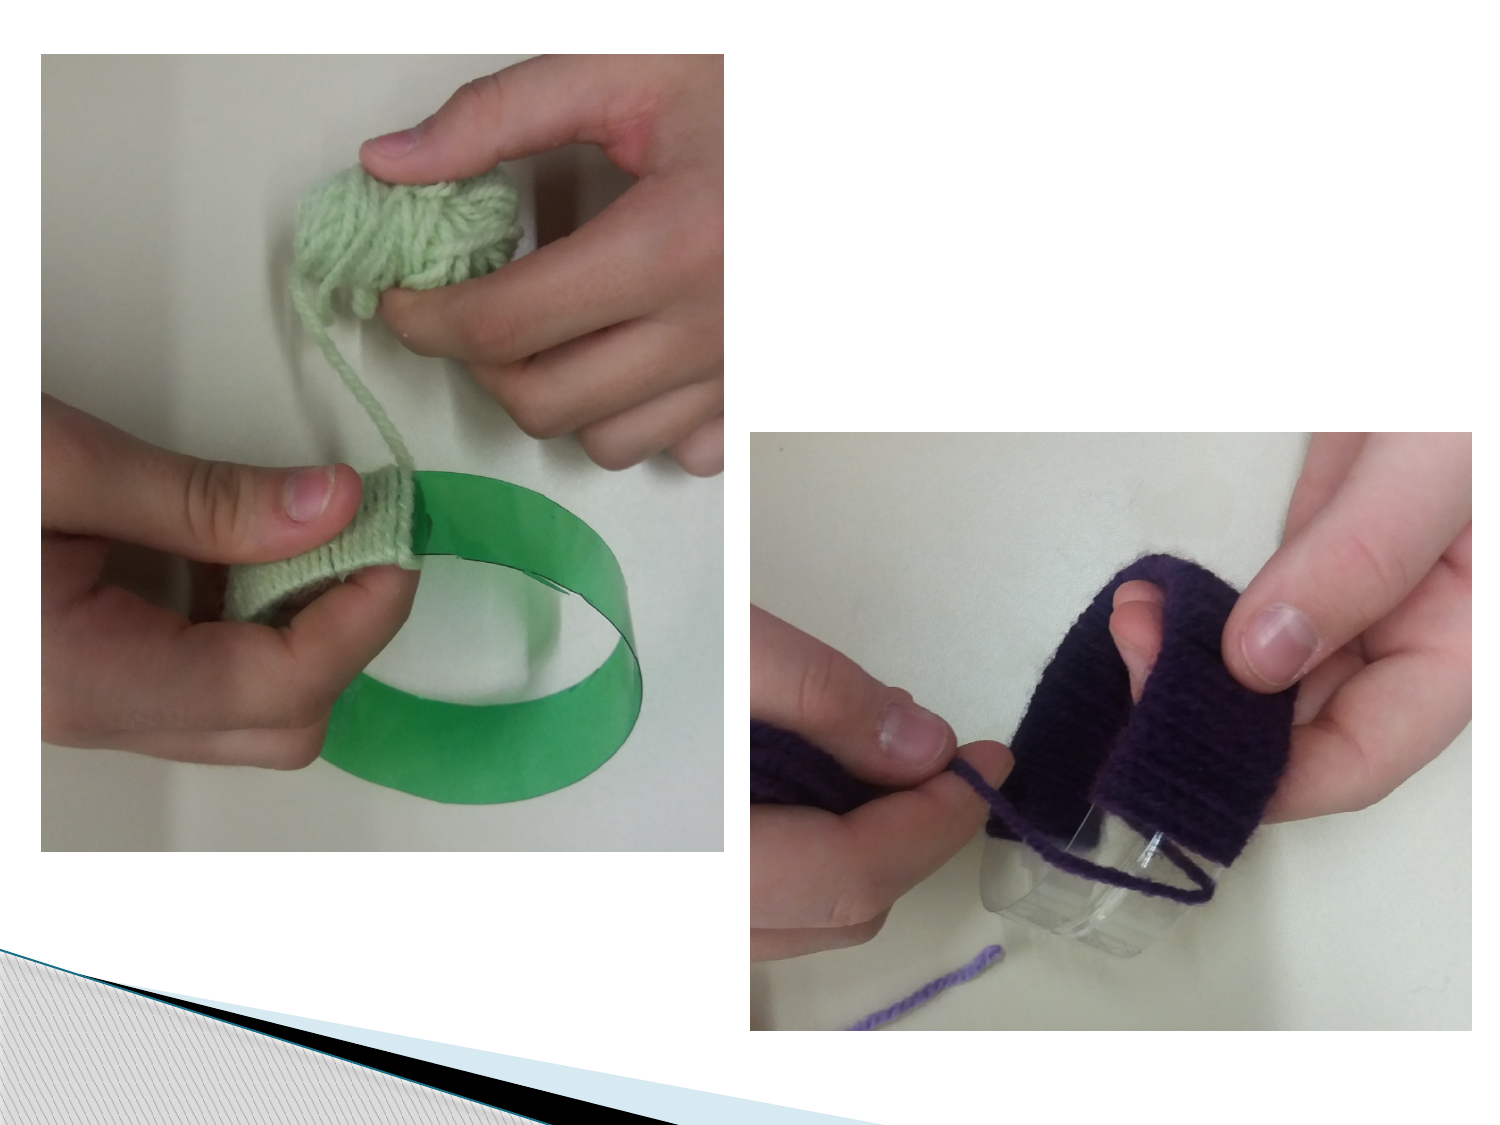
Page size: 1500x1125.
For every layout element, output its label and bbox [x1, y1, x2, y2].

picture [41, 54, 725, 852]
picture [749, 432, 1472, 1031]
